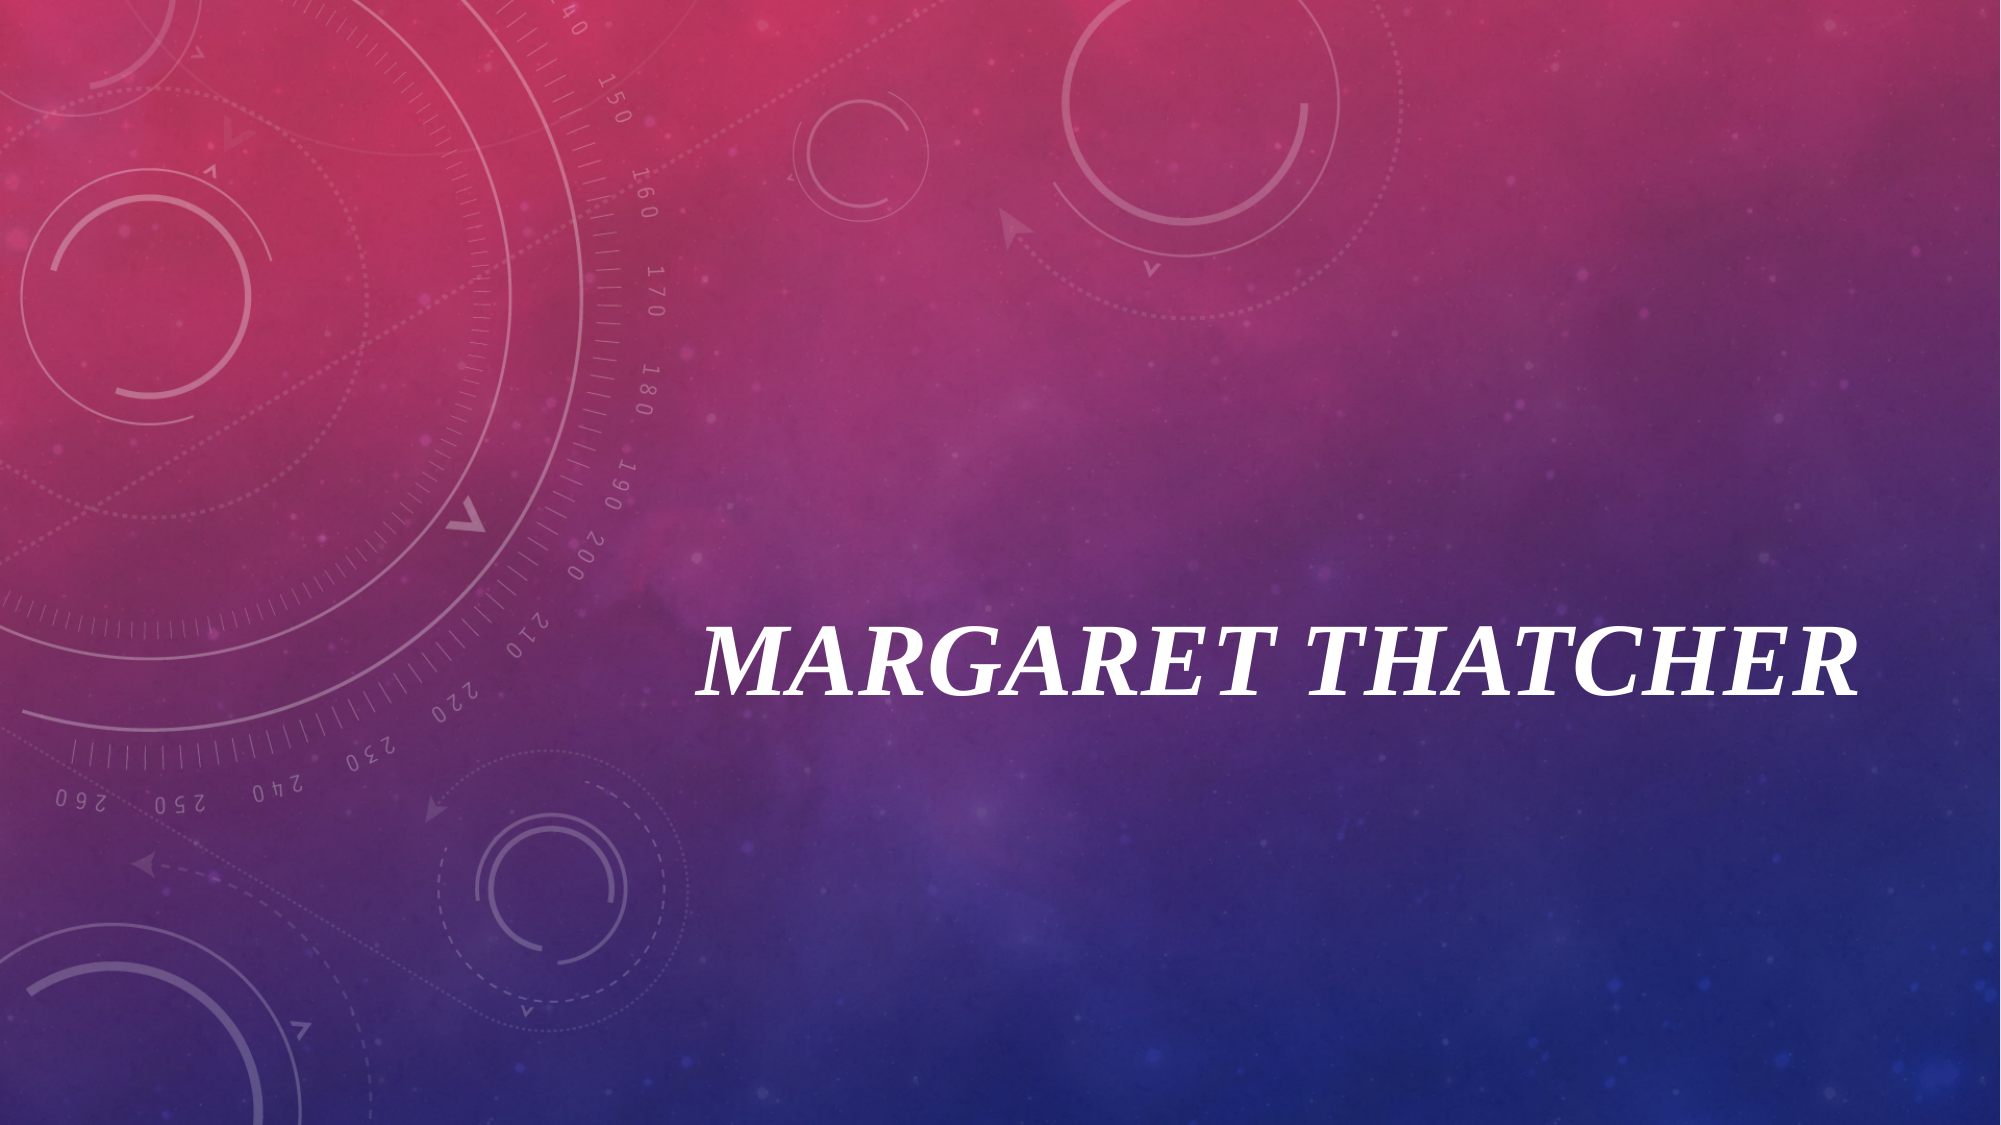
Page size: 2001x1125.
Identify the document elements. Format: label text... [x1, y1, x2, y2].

title Margaret Thatcher [654, 326, 1905, 724]
picture [0, 0, 2001, 1125]
